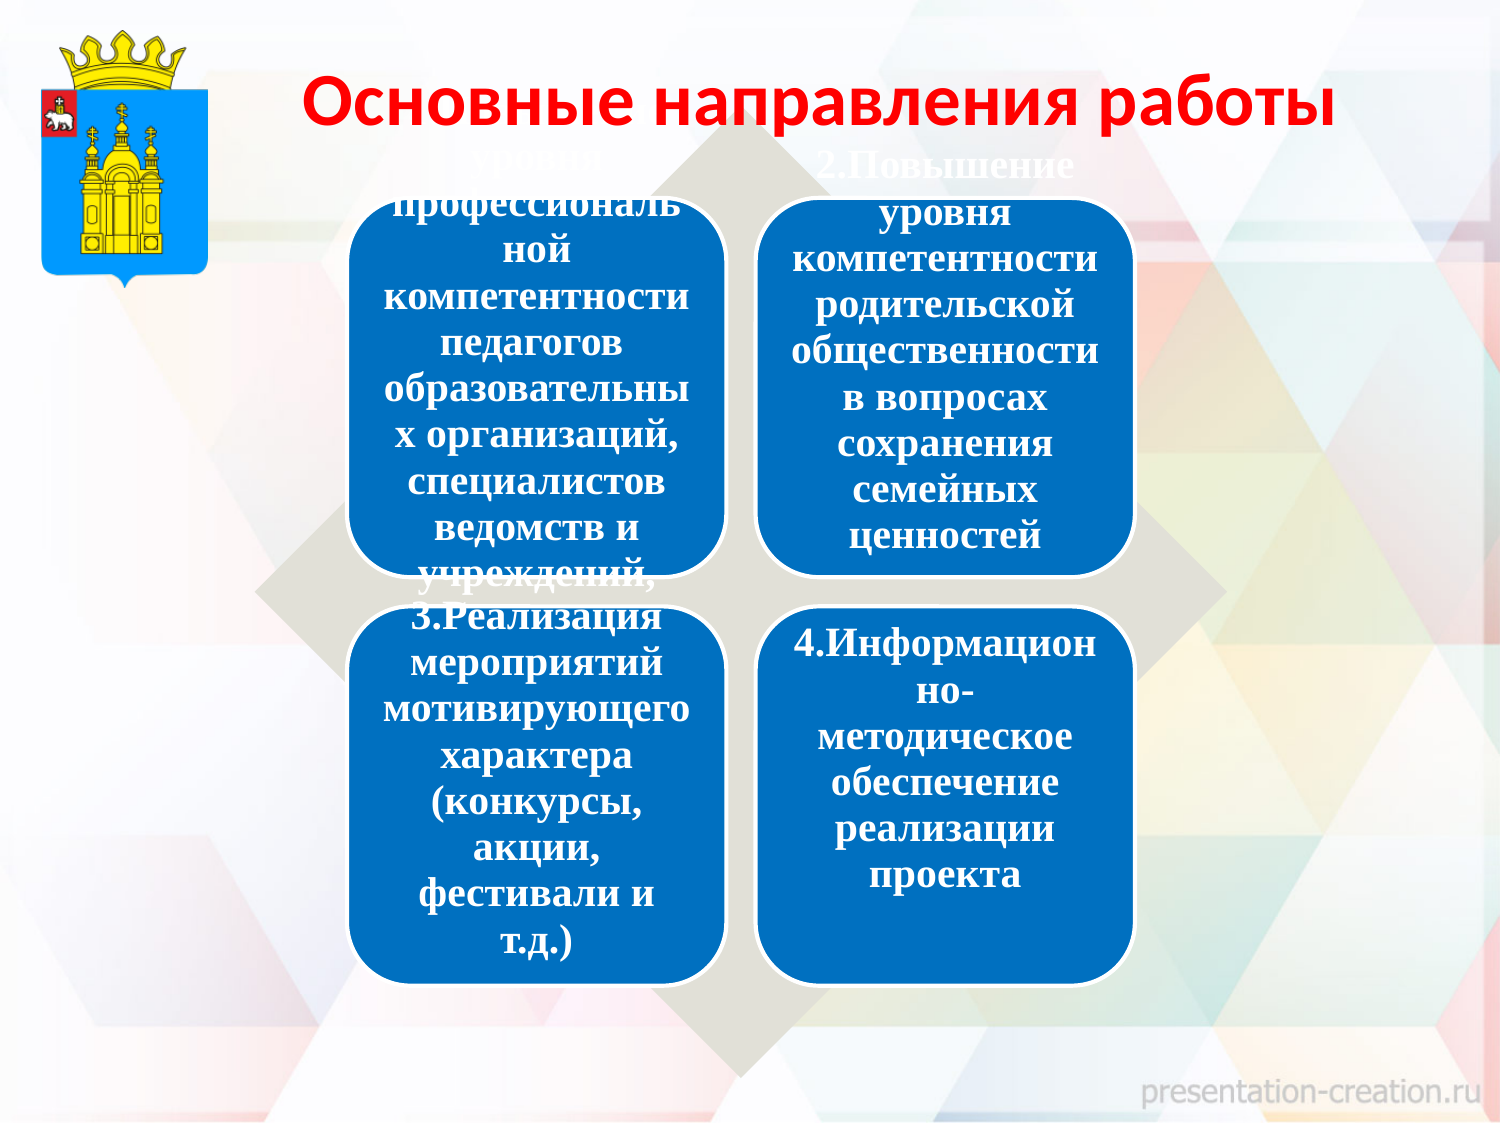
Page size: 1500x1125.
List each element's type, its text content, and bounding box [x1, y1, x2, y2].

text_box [46, 105, 1436, 1079]
text_box Основные направления работы [242, 42, 1400, 104]
picture [0, 0, 1500, 1125]
